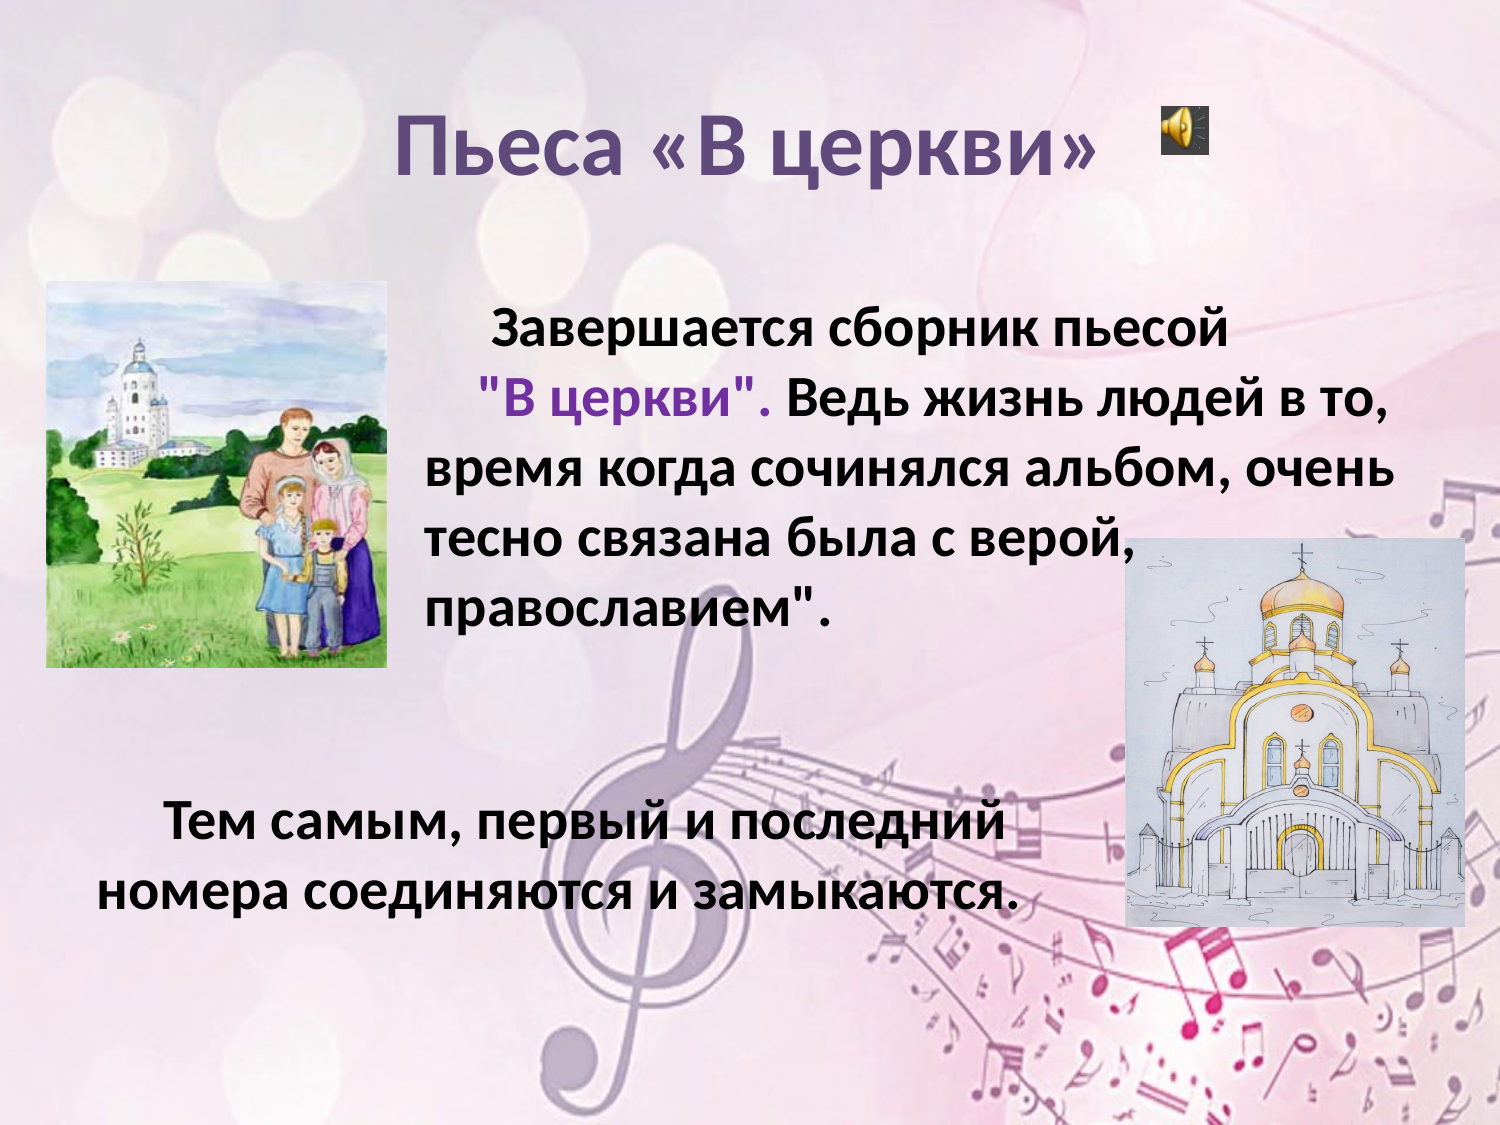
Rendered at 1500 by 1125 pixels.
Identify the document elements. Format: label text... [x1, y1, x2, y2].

text_box Тем самым, первый и последний номера соединяются и замыкаются. [82, 773, 1079, 929]
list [1124, 538, 1466, 927]
title Пьеса «В церкви» [75, 45, 1425, 233]
picture [0, 0, 1500, 1125]
text_box Завершается сборник пьесой "В церкви". Ведь жизнь людей в то, время когда сочинялся альбом, очень тесно связана была с верой, православием". [410, 281, 1430, 646]
